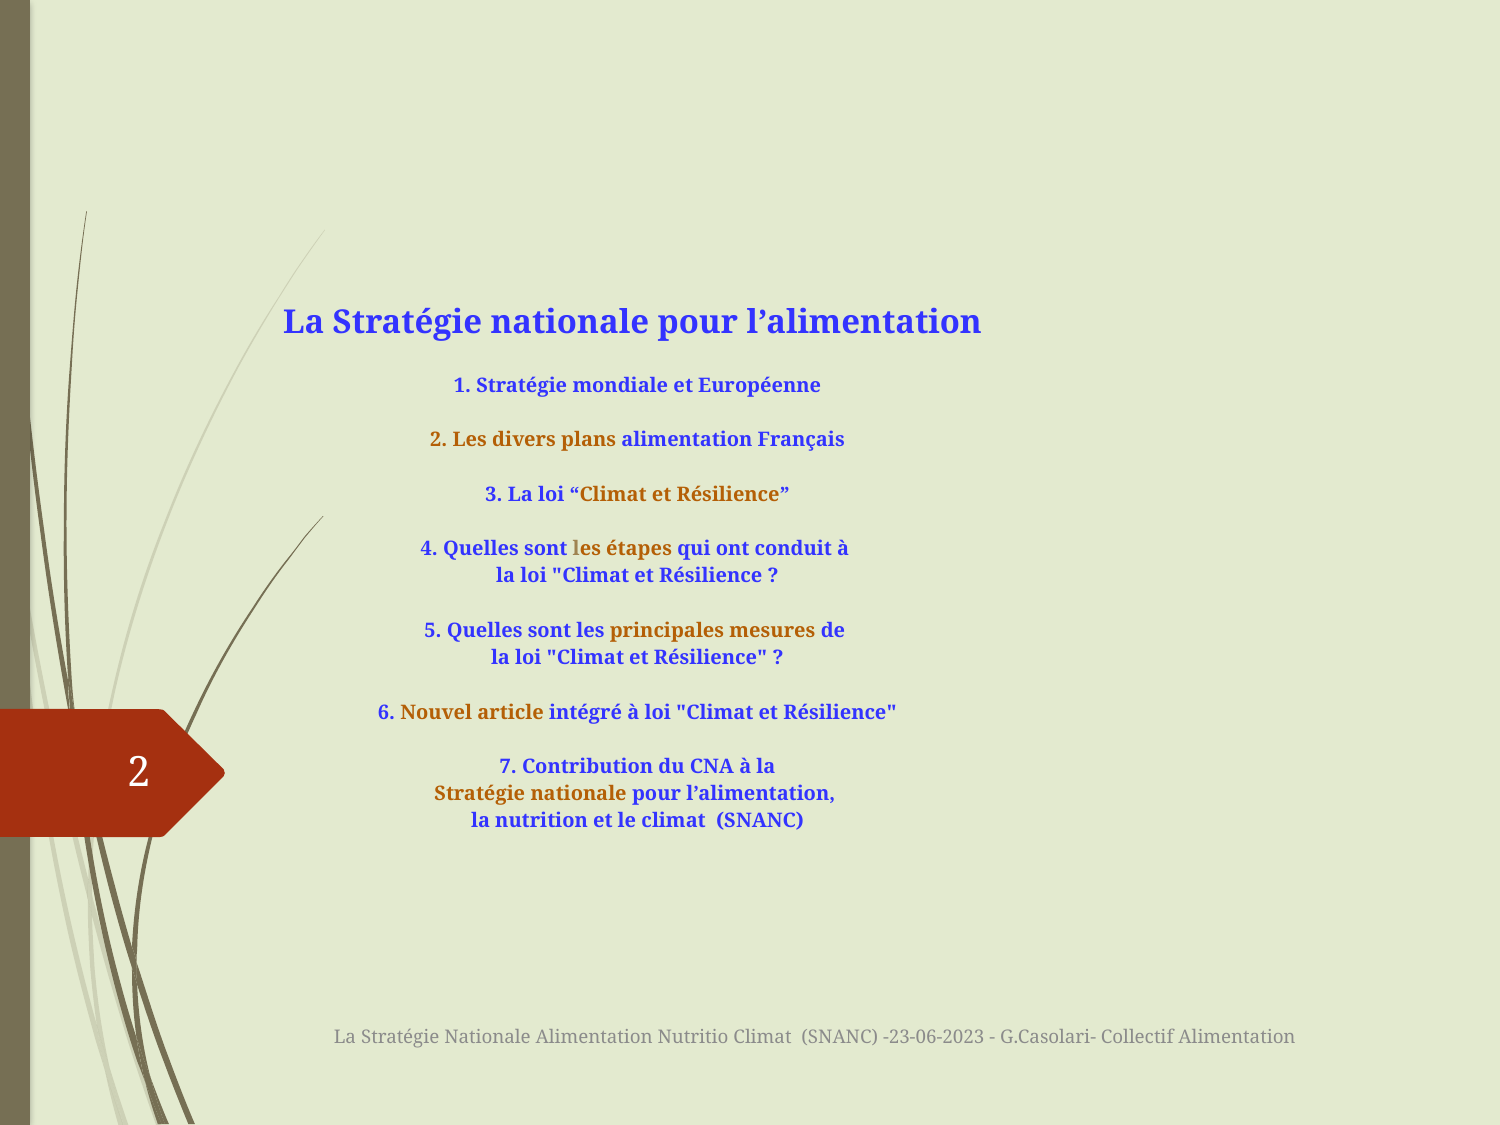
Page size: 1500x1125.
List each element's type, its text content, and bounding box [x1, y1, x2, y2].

slide_number 2 [69, 743, 166, 803]
footer La Stratégie Nationale Alimentation Nutritio Climat (SNANC) -23-06-2023 - G.Casolari- Collectif Alimentation [318, 1006, 1312, 1067]
title La Stratégie nationale pour l’alimentation 1. Stratégie mondiale et Européenne 2. Les divers plans alimentation Français 3. La loi “Climat et Résilience” 4. Quelles sont les étapes qui ont conduit à la loi "Climat et Résilience ? 5. Quelles sont les principales mesures de la loi "Climat et Résilience" ? 6. Nouvel article intégré à loi "Climat et Résilience" 7. Contribution du CNA à la Stratégie nationale pour l’alimentation, la nutrition et le climat (SNANC) [0, 24, 1275, 1125]
